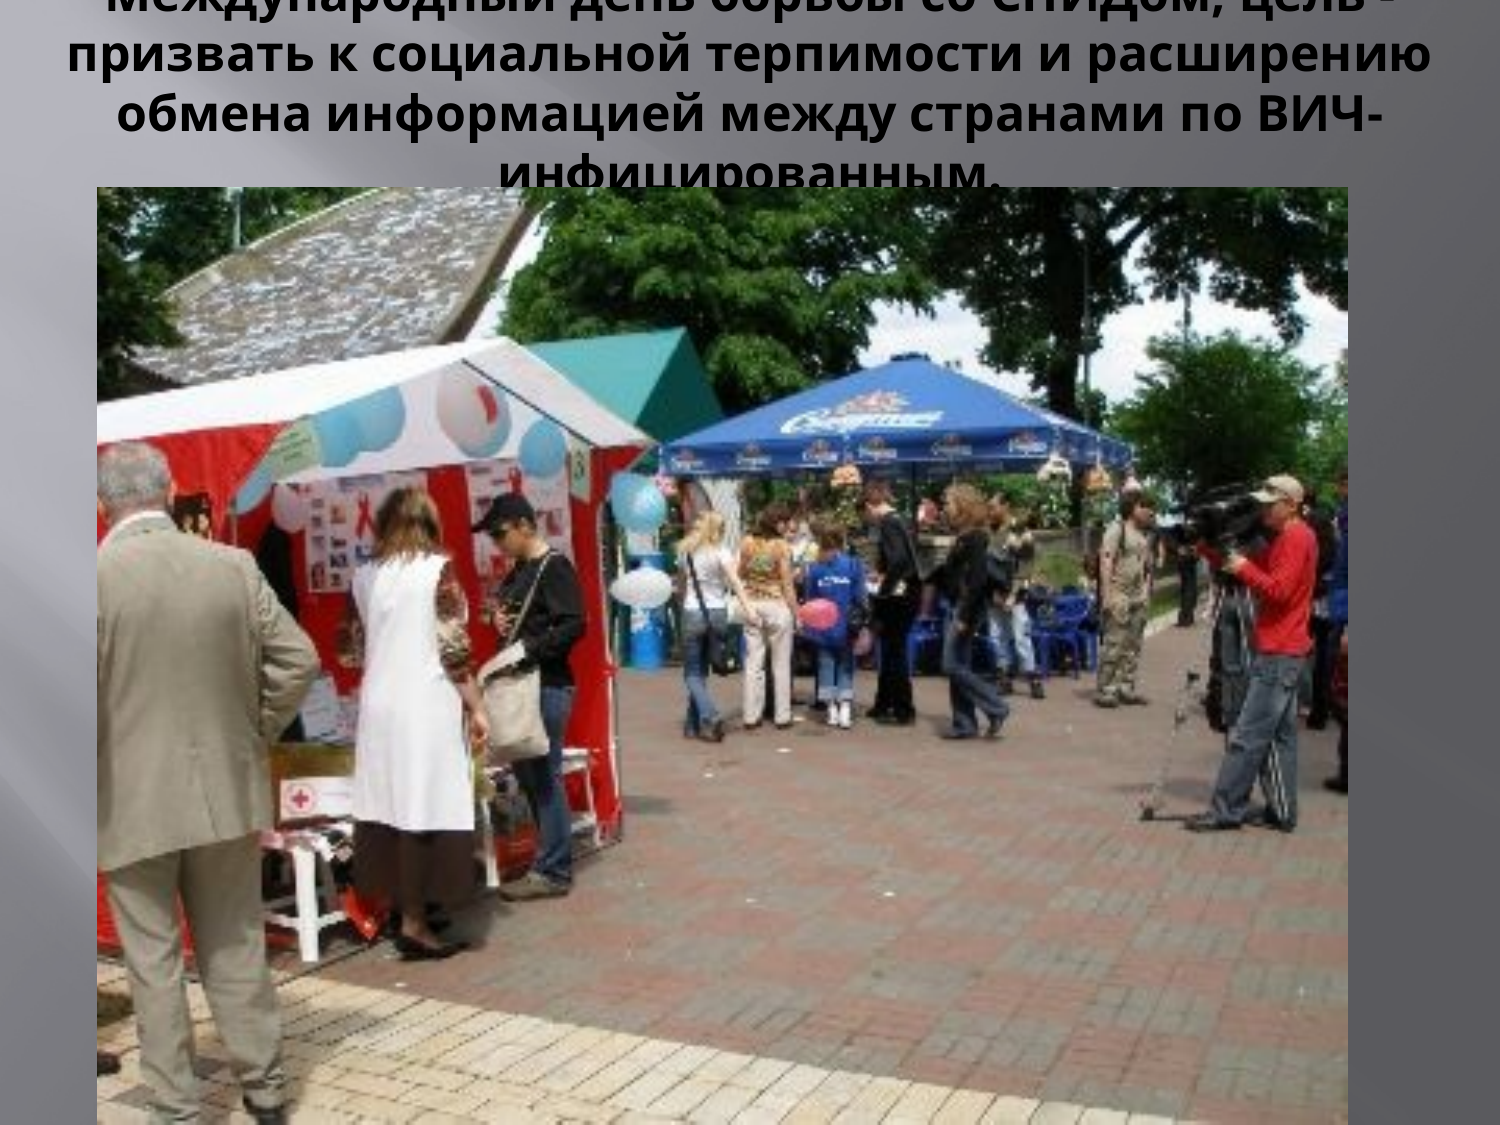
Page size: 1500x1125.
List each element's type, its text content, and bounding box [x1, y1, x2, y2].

picture [97, 187, 1348, 1125]
title Международный день борьбы со СПИДом, цель - призвать к социальной терпимости и расширению обмена информацией между странами по ВИЧ-инфицированным. [0, 0, 1500, 223]
